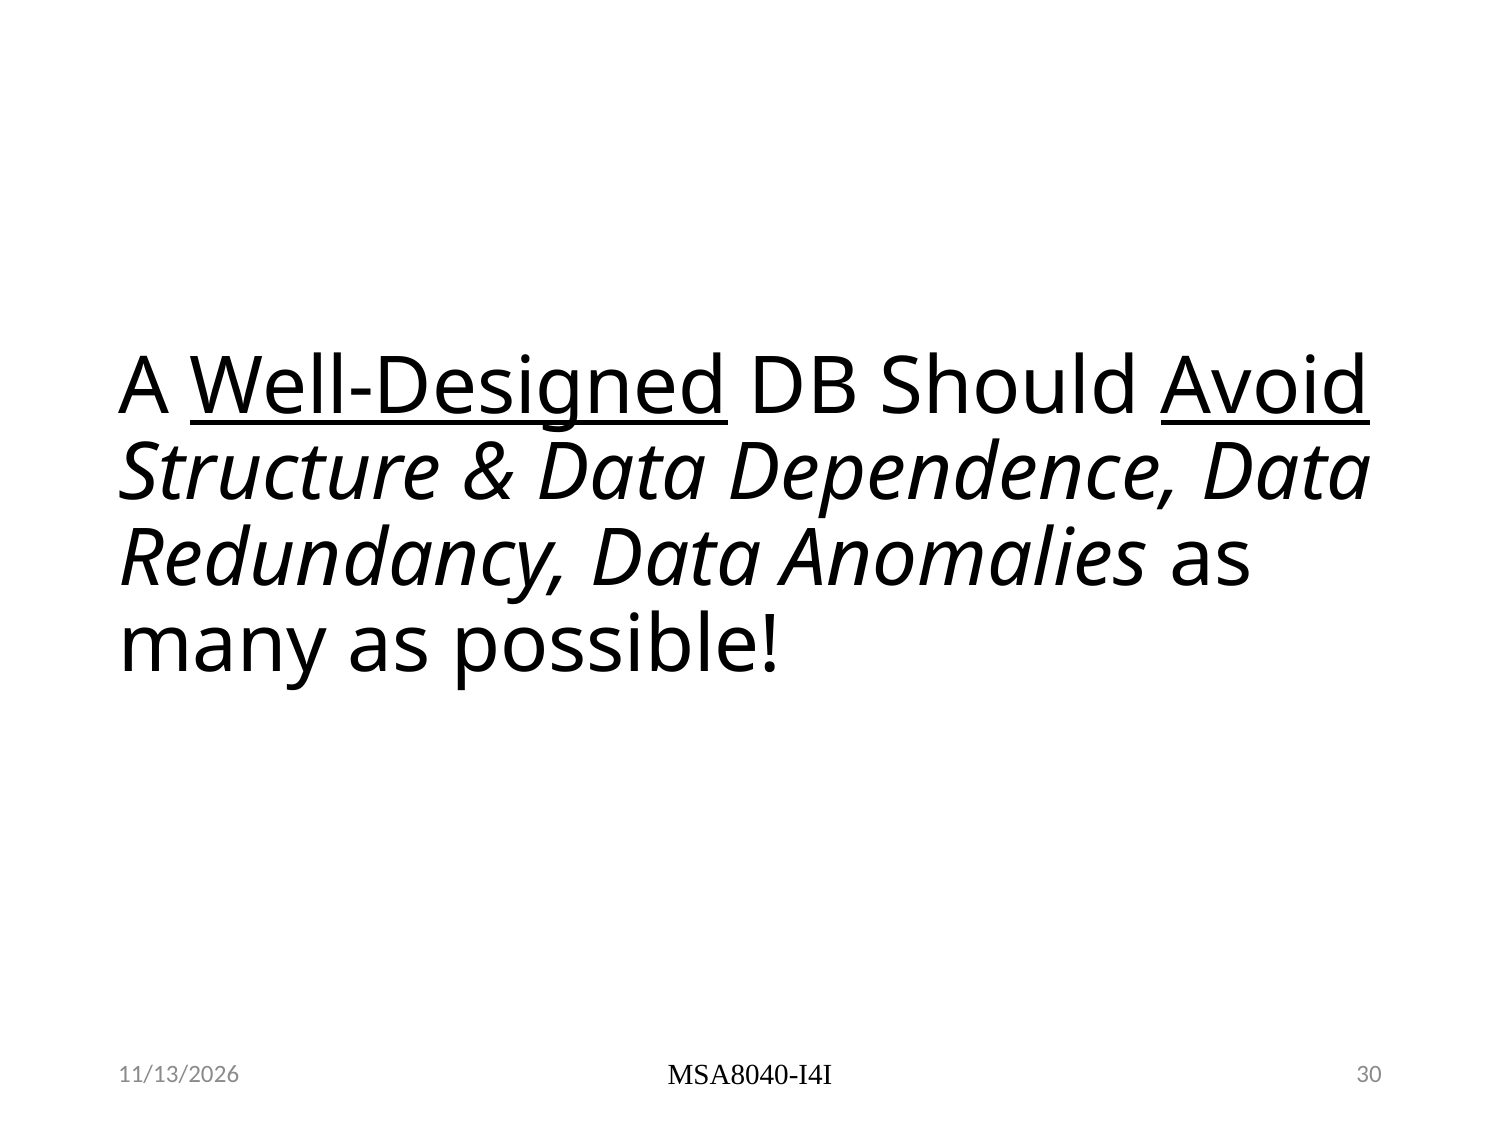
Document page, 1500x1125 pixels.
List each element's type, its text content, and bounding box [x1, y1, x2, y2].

slide_number 30 [1059, 1042, 1397, 1103]
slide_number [103, 1042, 441, 1103]
title A Well-Designed DB Should Avoid Structure & Data Dependence, Data Redundancy, Data Anomalies as many as possible! [103, 295, 1397, 739]
footer MSA8040-I4I [496, 1042, 1004, 1103]
